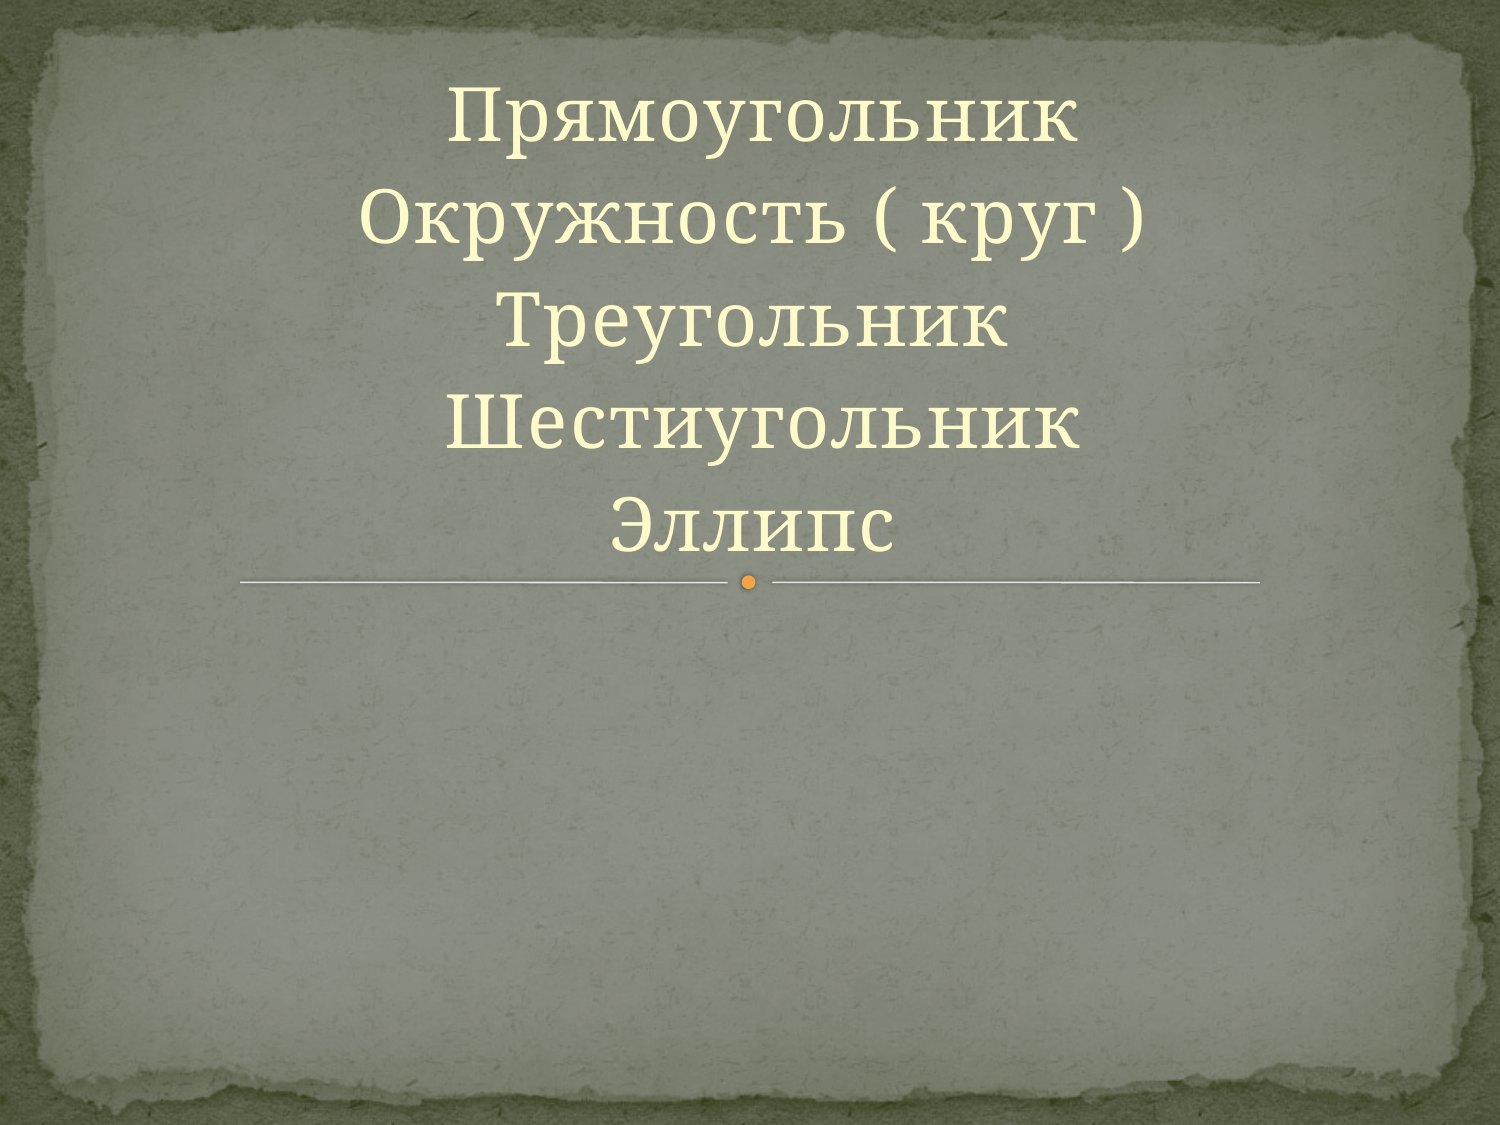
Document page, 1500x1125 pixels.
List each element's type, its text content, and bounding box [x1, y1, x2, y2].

subtitle Прямоугольник Окружность ( круг ) Треугольник Шестиугольник Эллипс [82, 58, 1445, 247]
